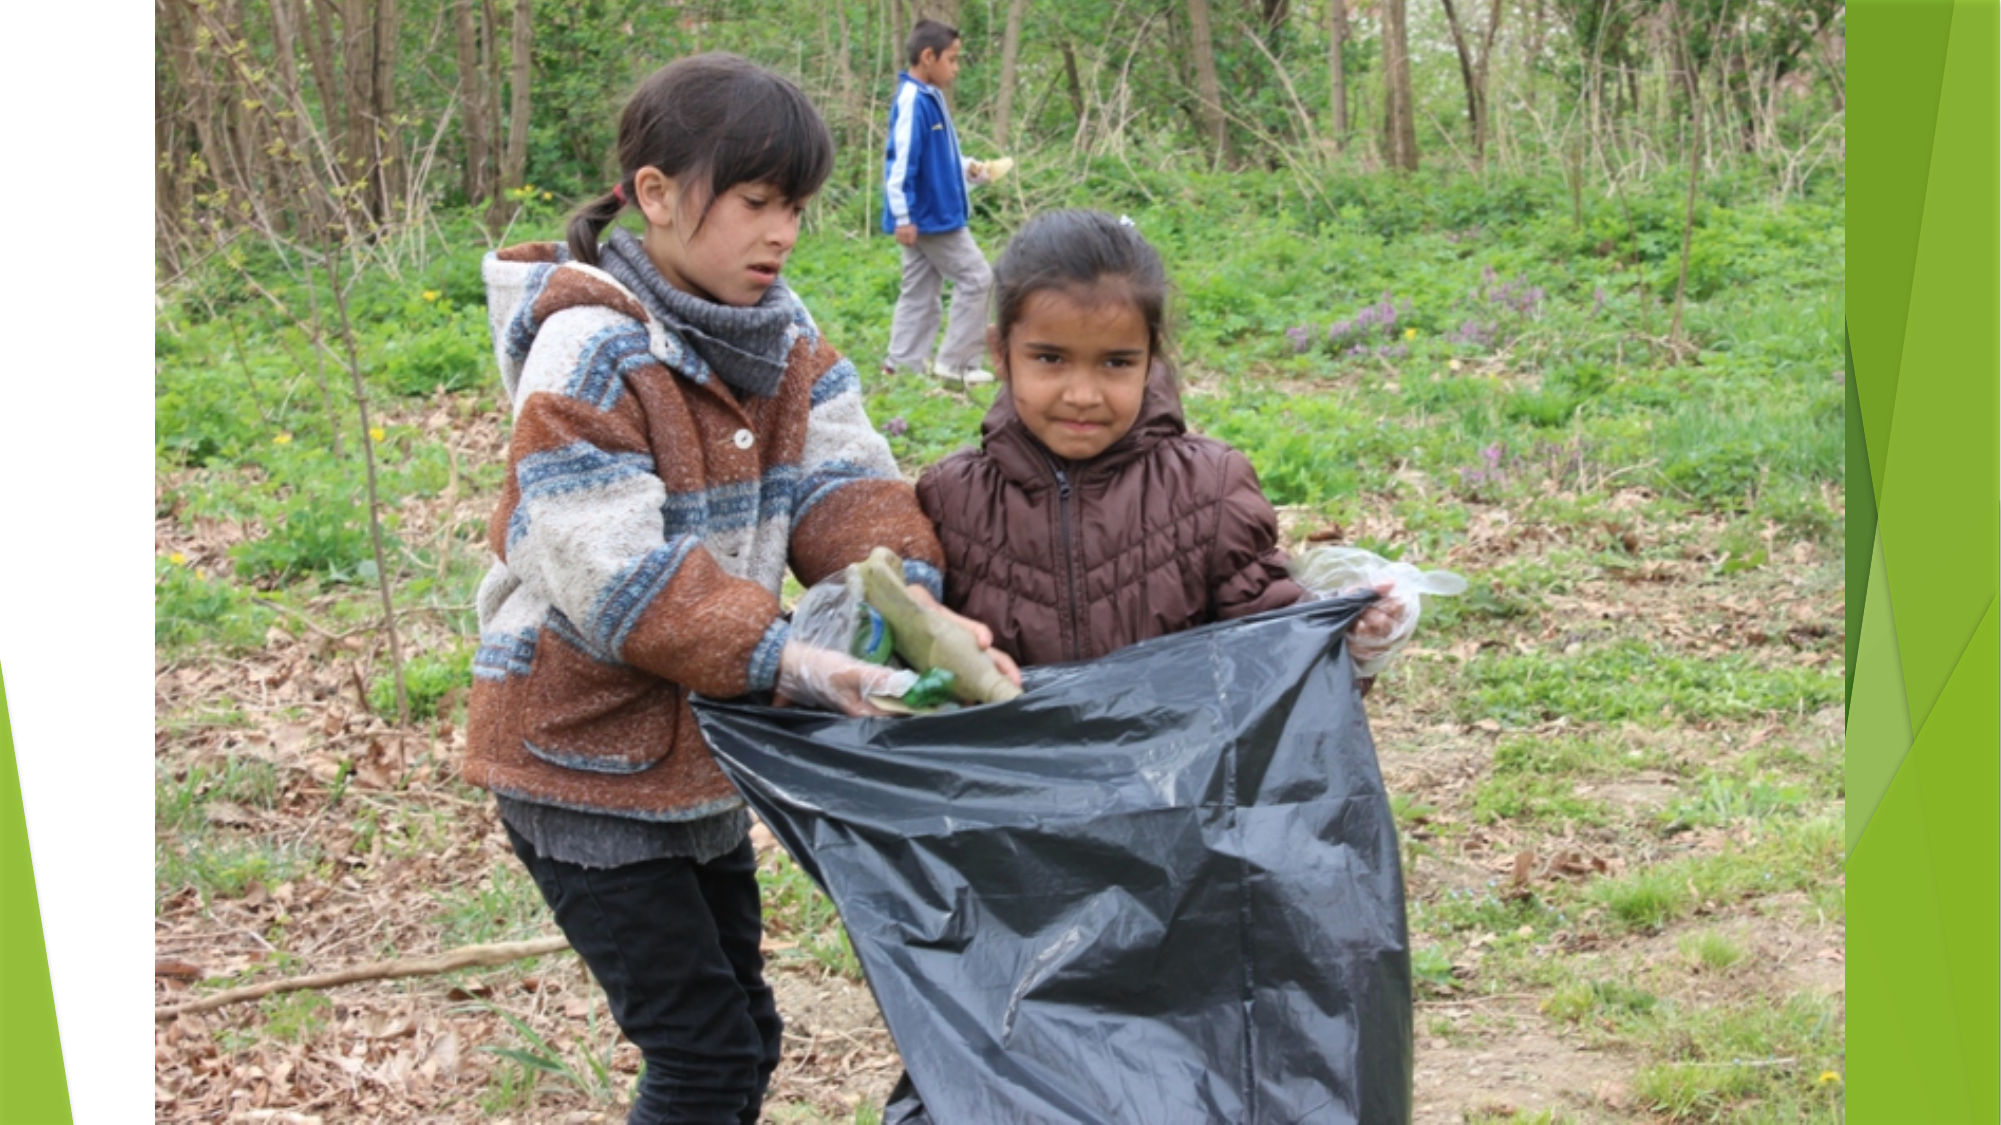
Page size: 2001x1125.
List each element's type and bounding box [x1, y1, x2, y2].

picture [155, 0, 1845, 1125]
